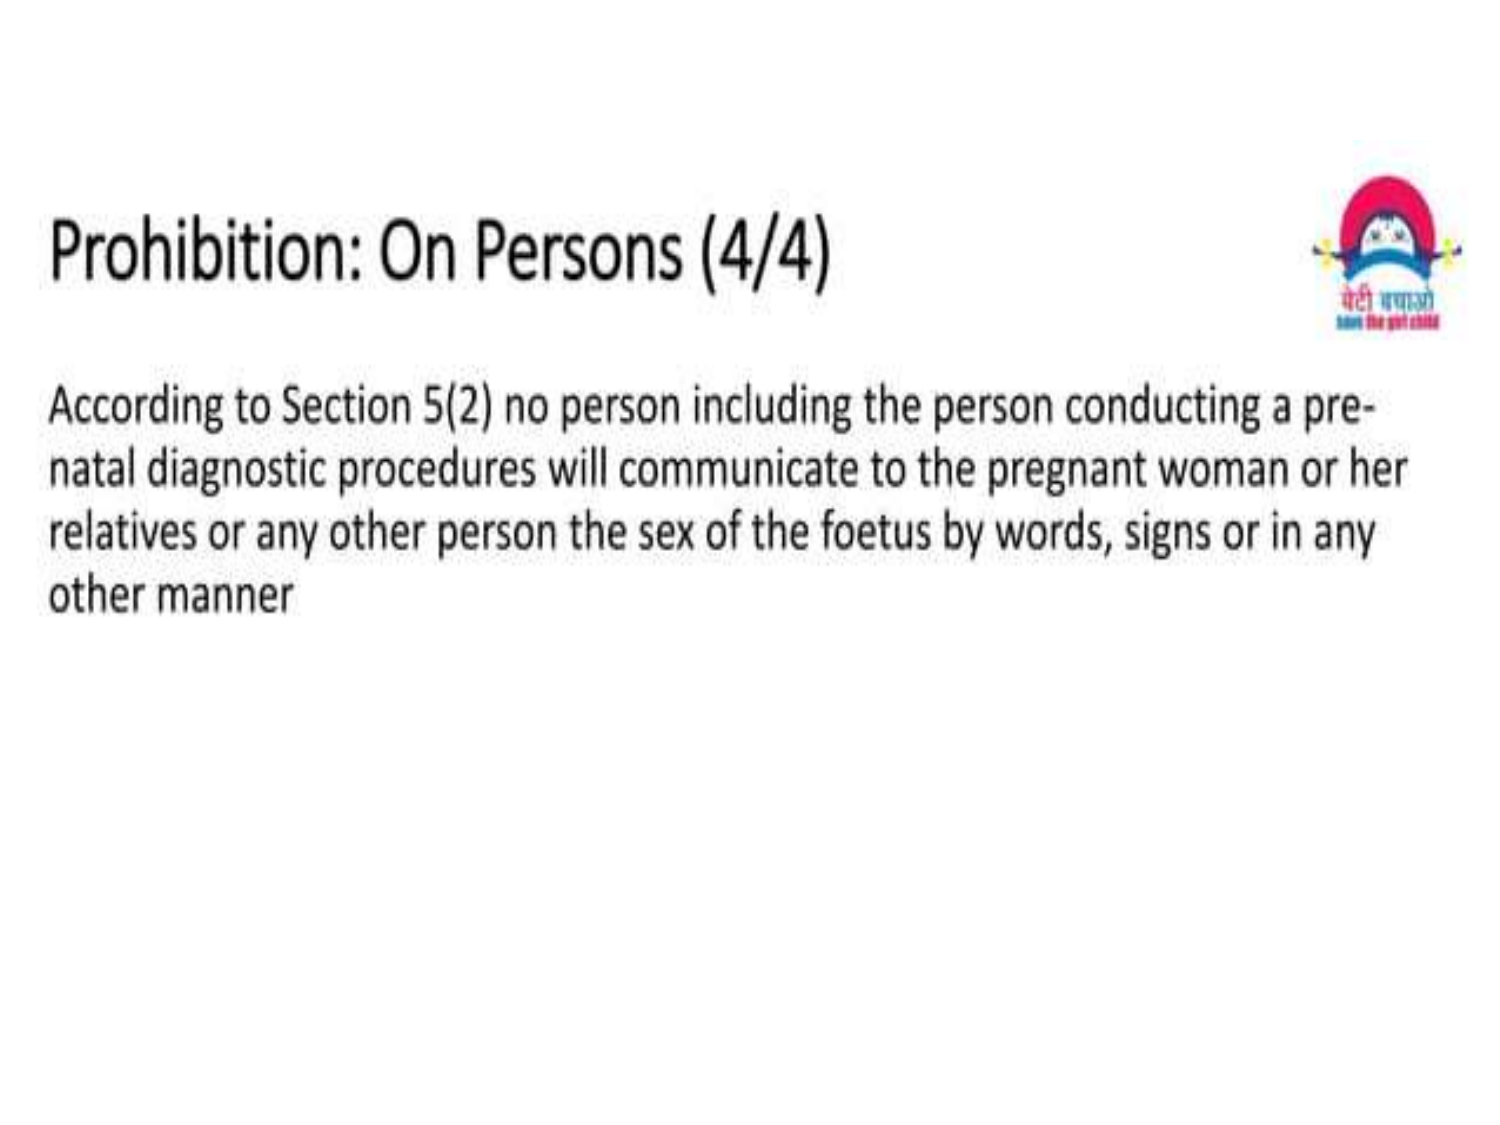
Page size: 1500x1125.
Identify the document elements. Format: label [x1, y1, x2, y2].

picture [0, 139, 1500, 1125]
